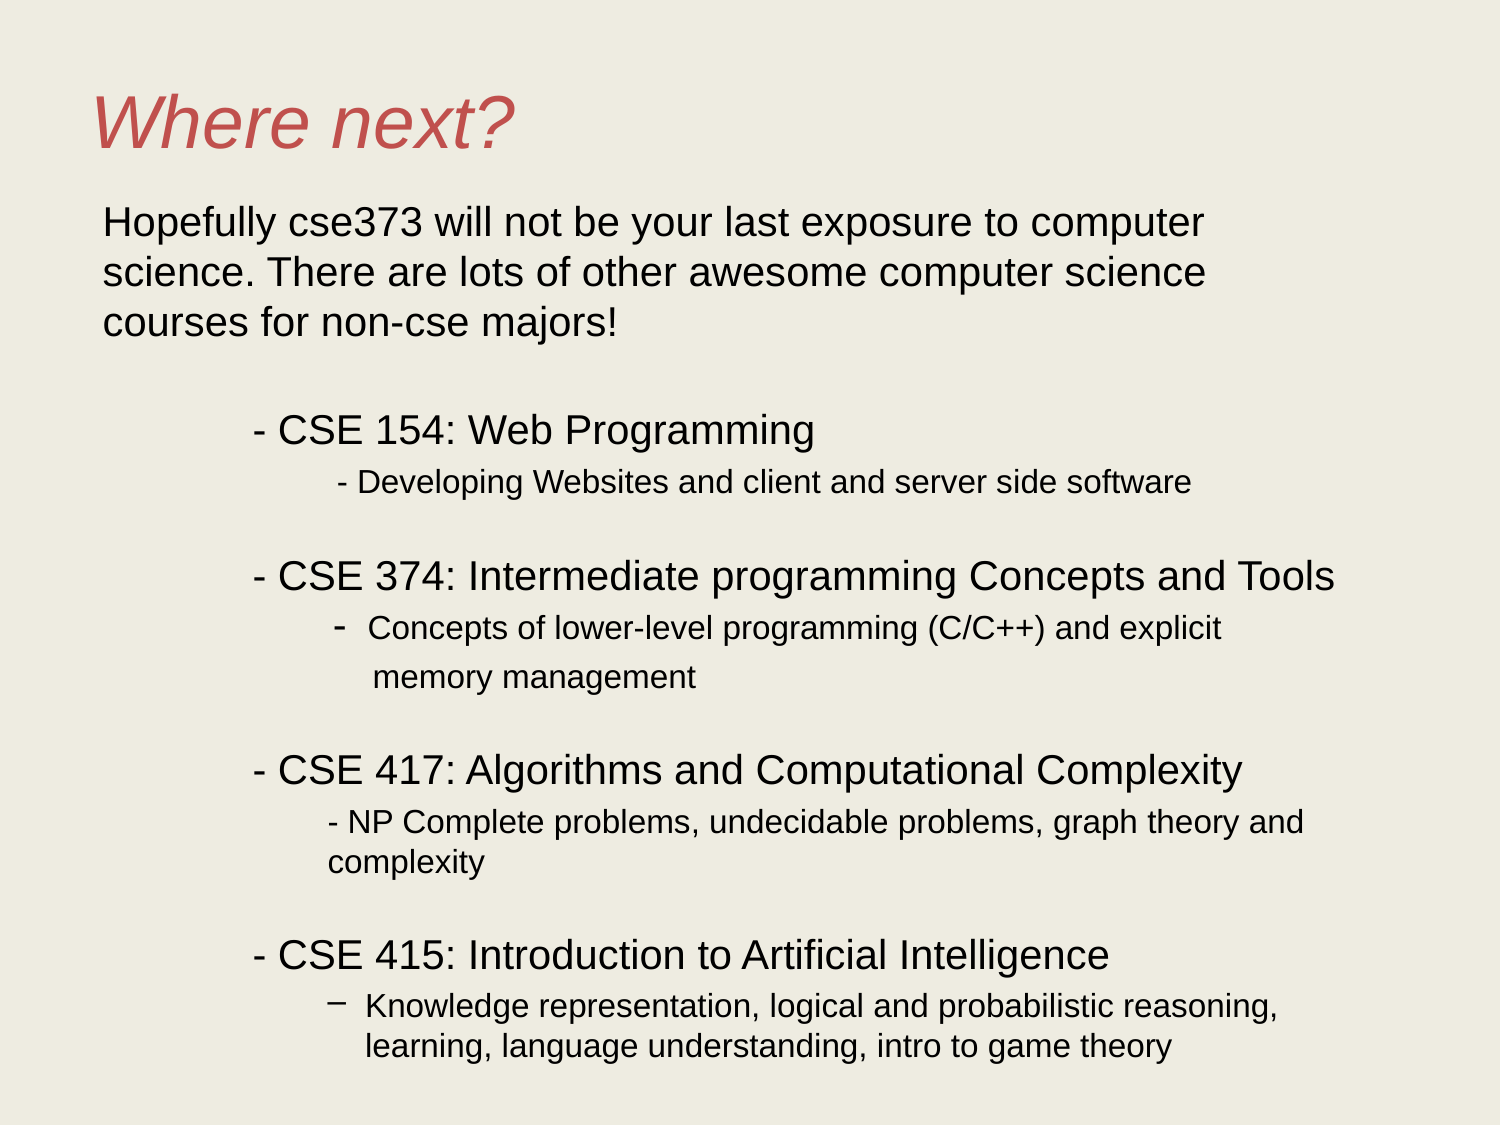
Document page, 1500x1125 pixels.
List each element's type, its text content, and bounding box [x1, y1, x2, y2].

title Where next? [74, 24, 1351, 213]
list Hopefully cse373 will not be your last exposure to computer science. There are lots of other awesome computer science courses for non-cse majors! - CSE 154: Web Programming - Developing Websites and client and server side software - CSE 374: Intermediate programming Concepts and Tools - Concepts of lower-level programming (C/C++) and explicit memory management - CSE 417: Algorithms and Computational Complexity - NP Complete problems, undecidable problems, graph theory and complexity - CSE 415: Introduction to Artificial Intelligence Knowledge representation, logical and probabilistic reasoning, learning, language understanding, intro to game theory [87, 187, 1363, 1125]
